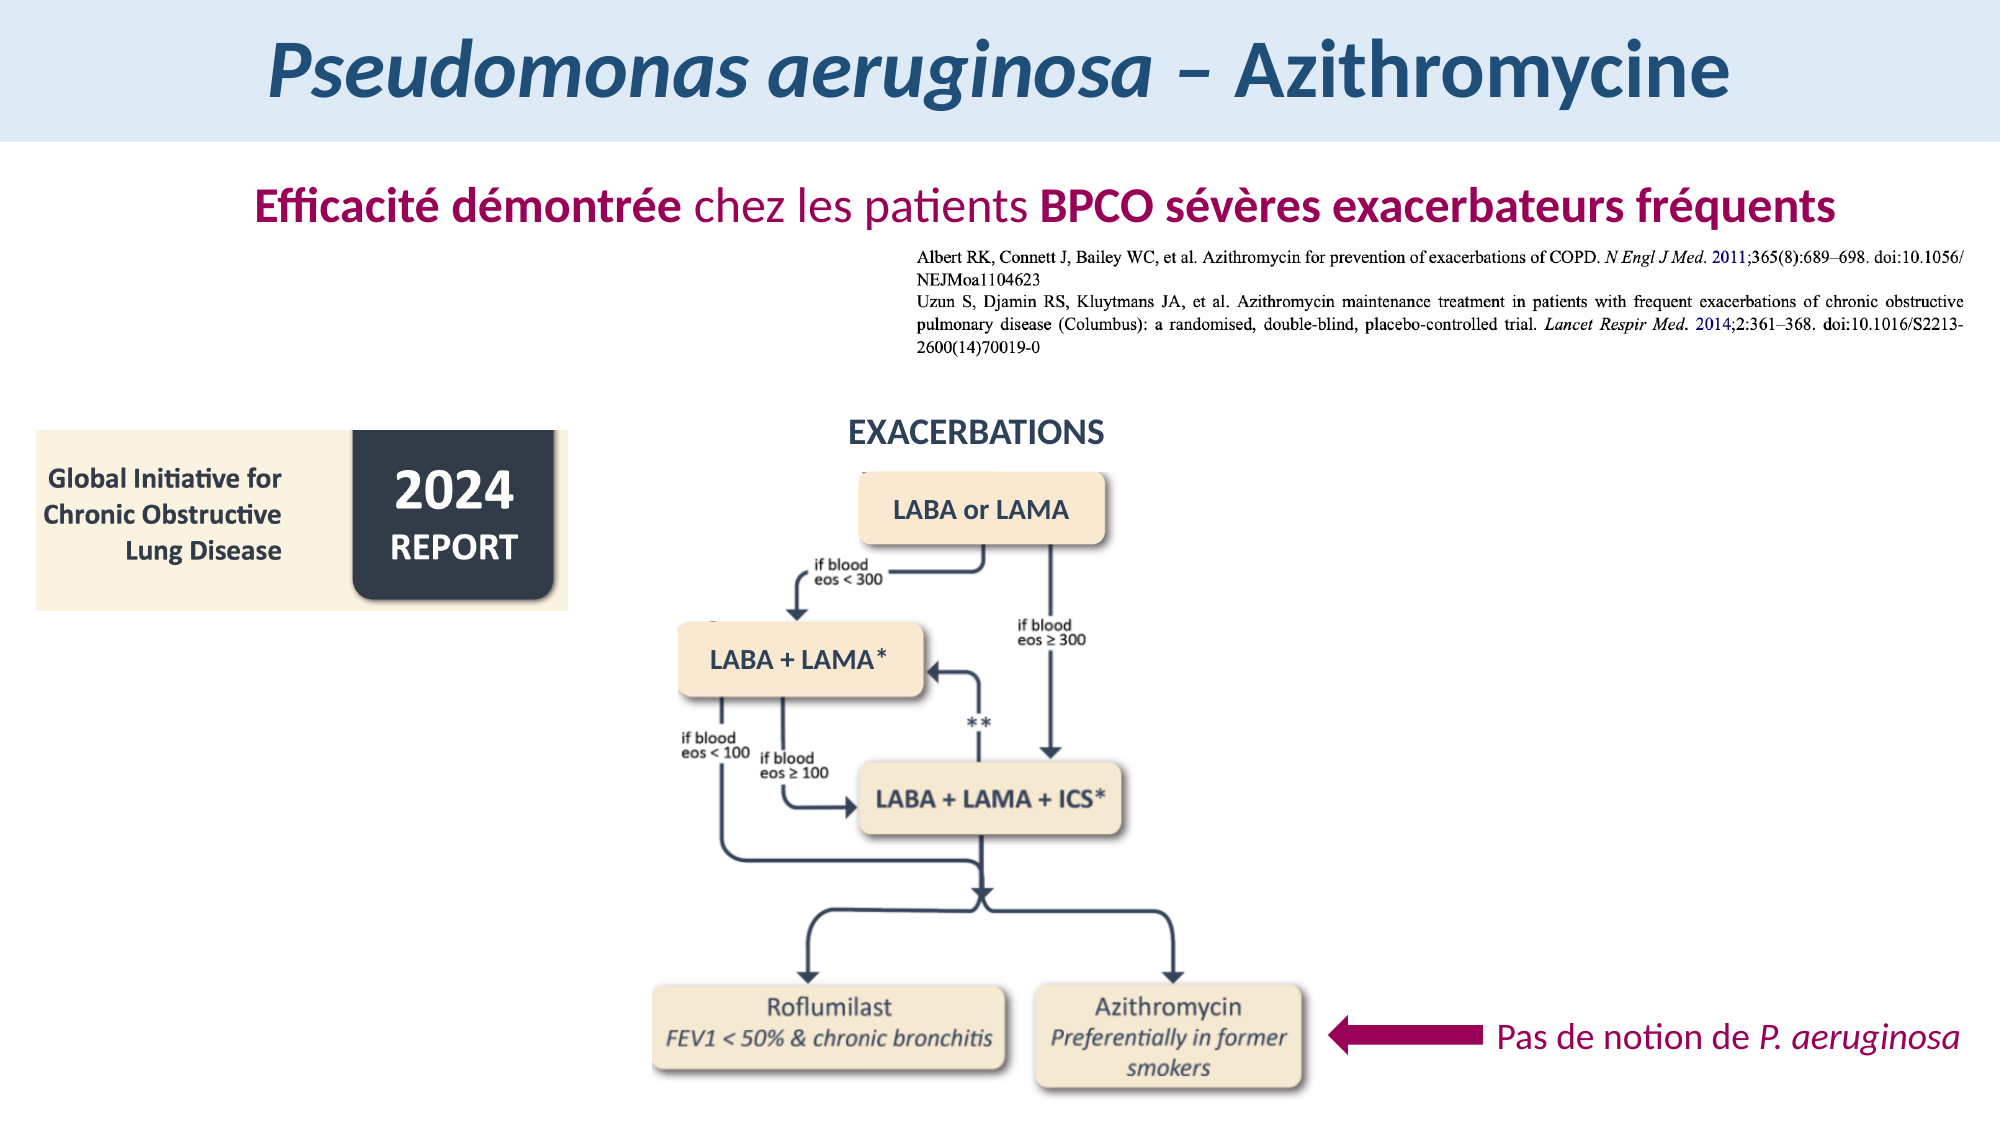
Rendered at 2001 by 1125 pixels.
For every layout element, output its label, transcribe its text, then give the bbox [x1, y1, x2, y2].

picture [915, 248, 1968, 357]
picture [36, 430, 568, 611]
text_box Pseudomonas aeruginosa – Azithromycine [0, 0, 2000, 142]
text_box Pas de notion de P. aeruginosa [1481, 1004, 2000, 1065]
text_box Efficacité démontrée chez les patients BPCO sévères exacerbateurs fréquents [89, 165, 1927, 241]
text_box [500, 400, 1330, 1125]
text_box [1330, 1014, 1481, 1055]
